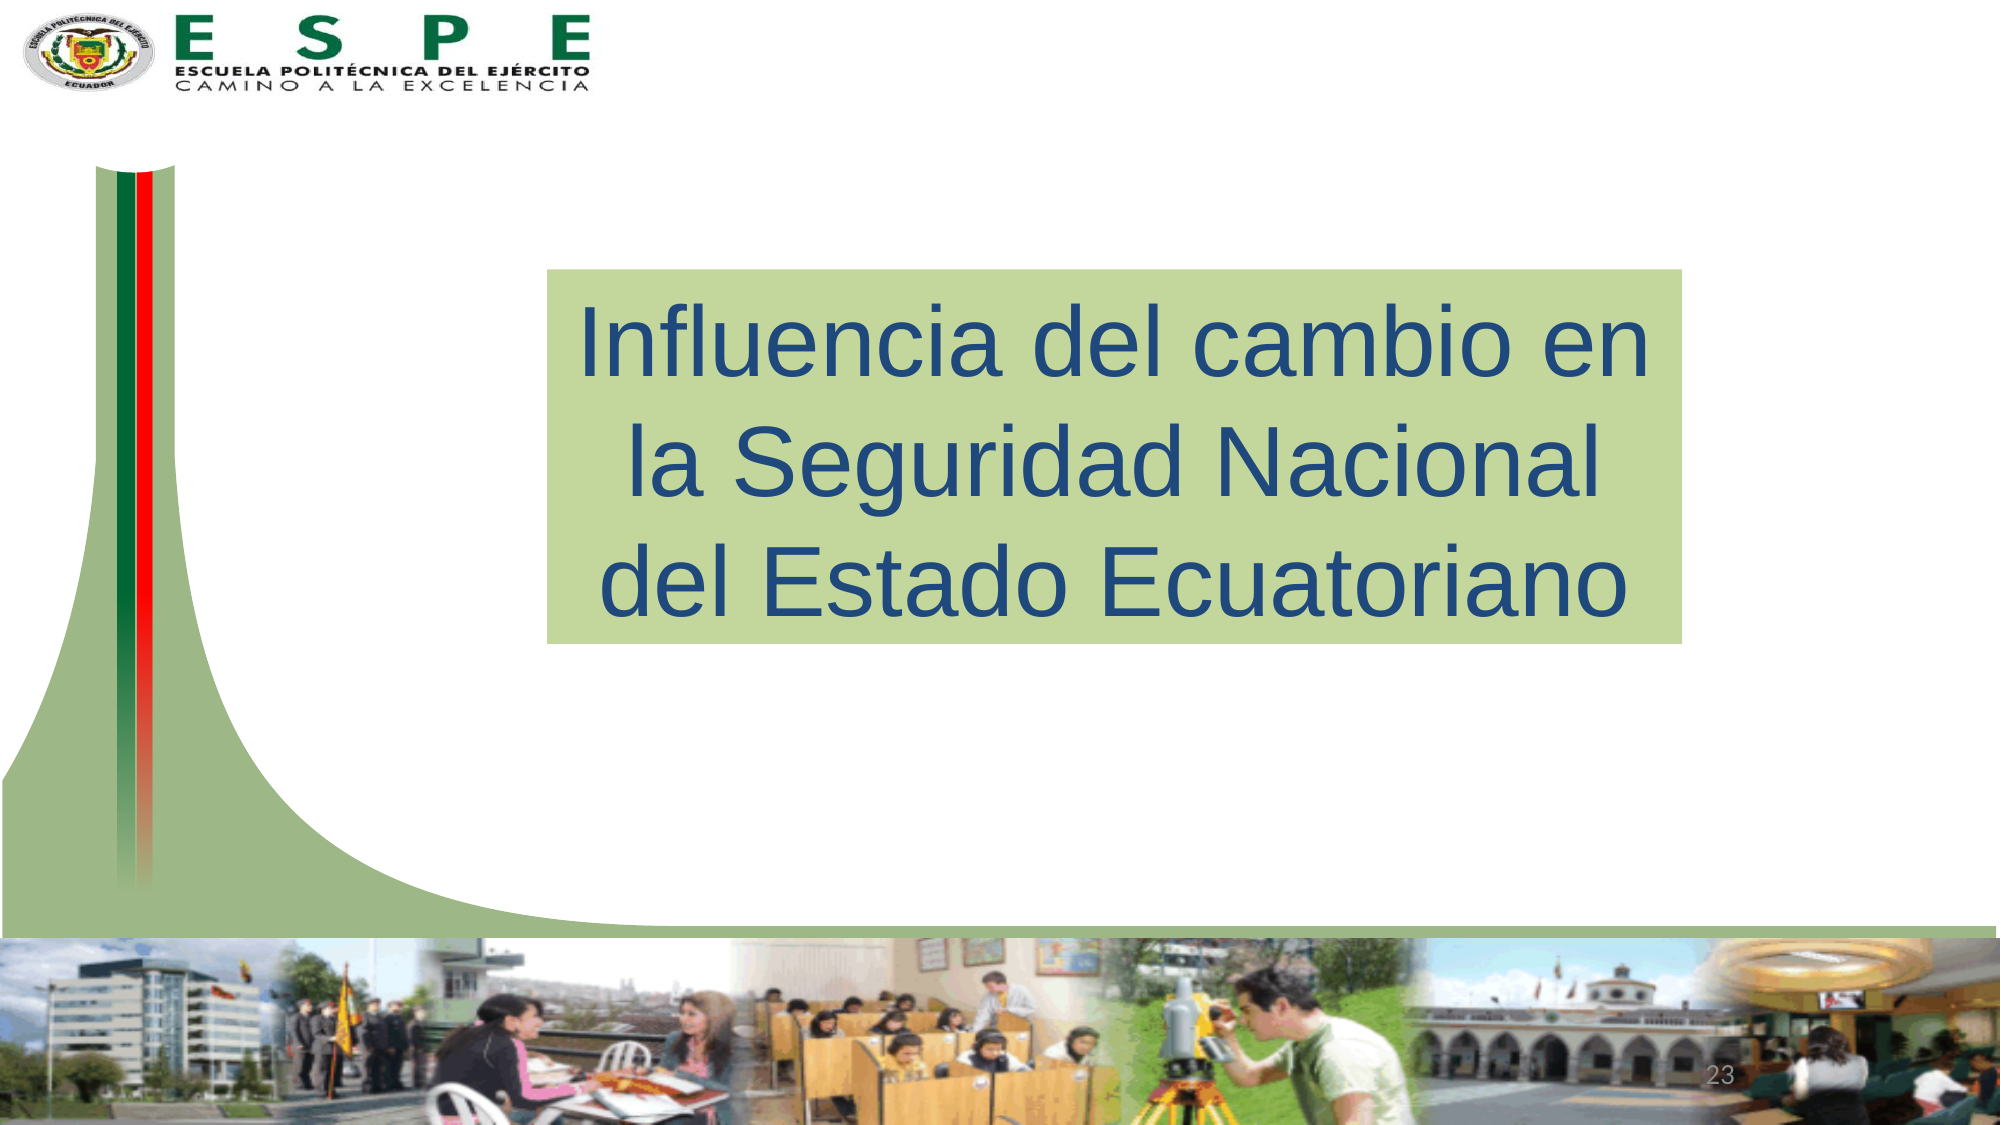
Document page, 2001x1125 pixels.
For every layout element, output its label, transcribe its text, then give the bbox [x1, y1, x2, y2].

picture [0, 2, 622, 102]
slide_number 23 [1400, 1042, 1750, 1103]
text_box Influencia del cambio en la Seguridad Nacional del Estado Ecuatoriano [547, 269, 1683, 644]
picture [0, 938, 2000, 1125]
